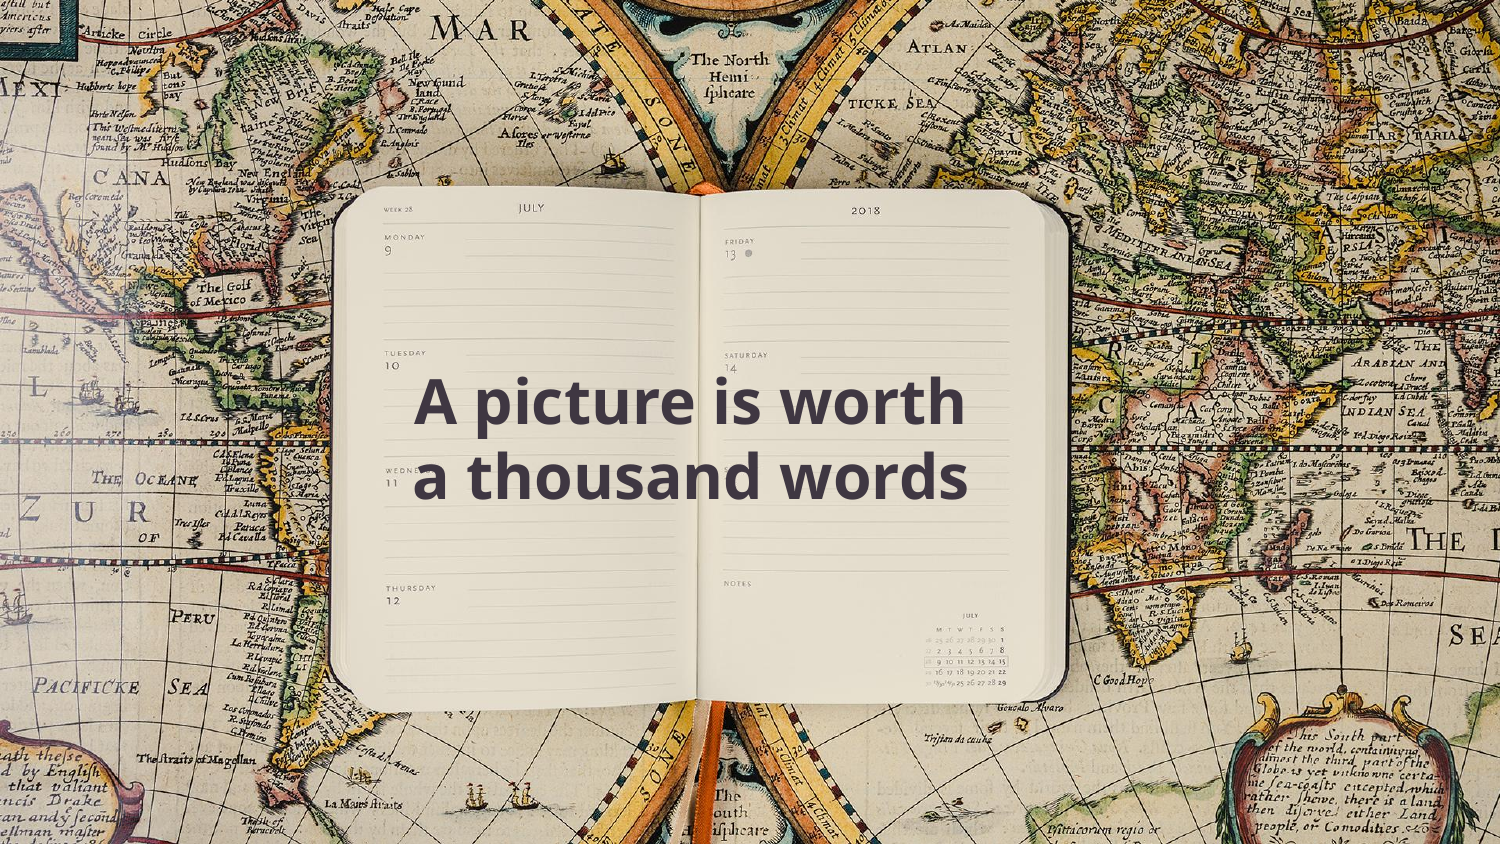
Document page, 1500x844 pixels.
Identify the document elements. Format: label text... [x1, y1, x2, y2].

picture [0, 0, 1500, 844]
list A picture is worth a thousand words [380, 341, 1003, 533]
